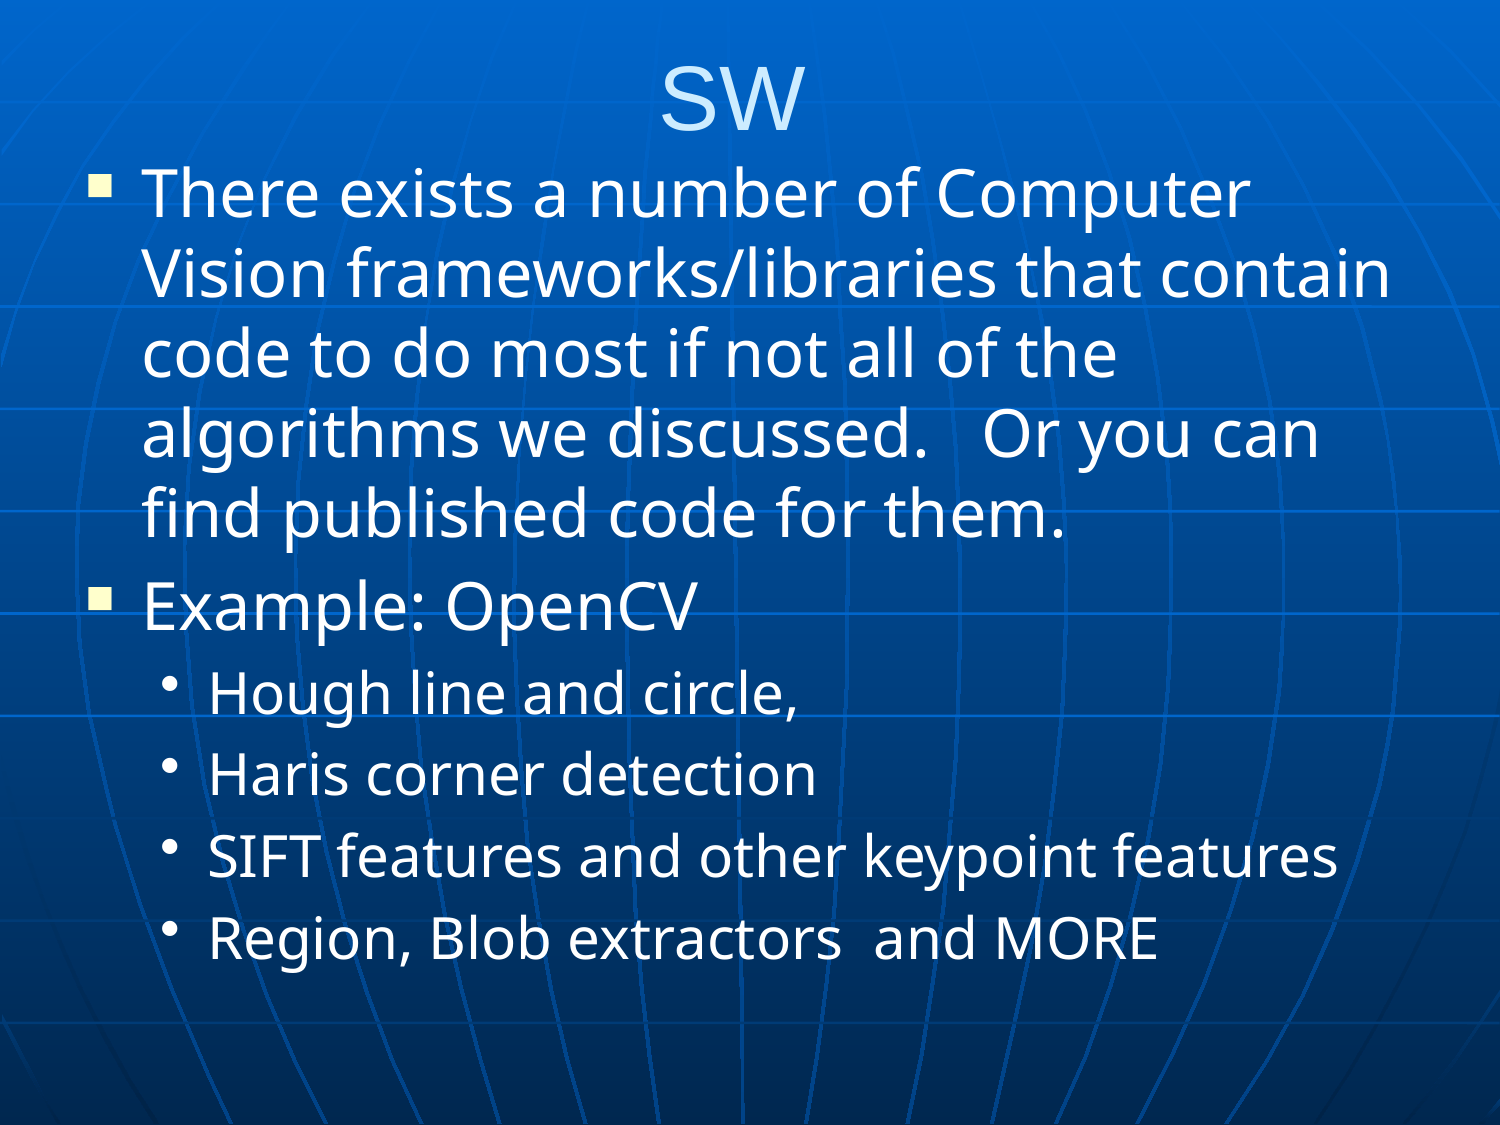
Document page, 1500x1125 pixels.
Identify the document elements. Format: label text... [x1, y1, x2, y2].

list There exists a number of Computer Vision frameworks/libraries that contain code to do most if not all of the algorithms we discussed. Or you can find published code for them. Example: OpenCV Hough line and circle, Haris corner detection SIFT features and other keypoint features Region, Blob extractors and MORE [69, 143, 1421, 887]
title SW [69, 0, 1421, 143]
